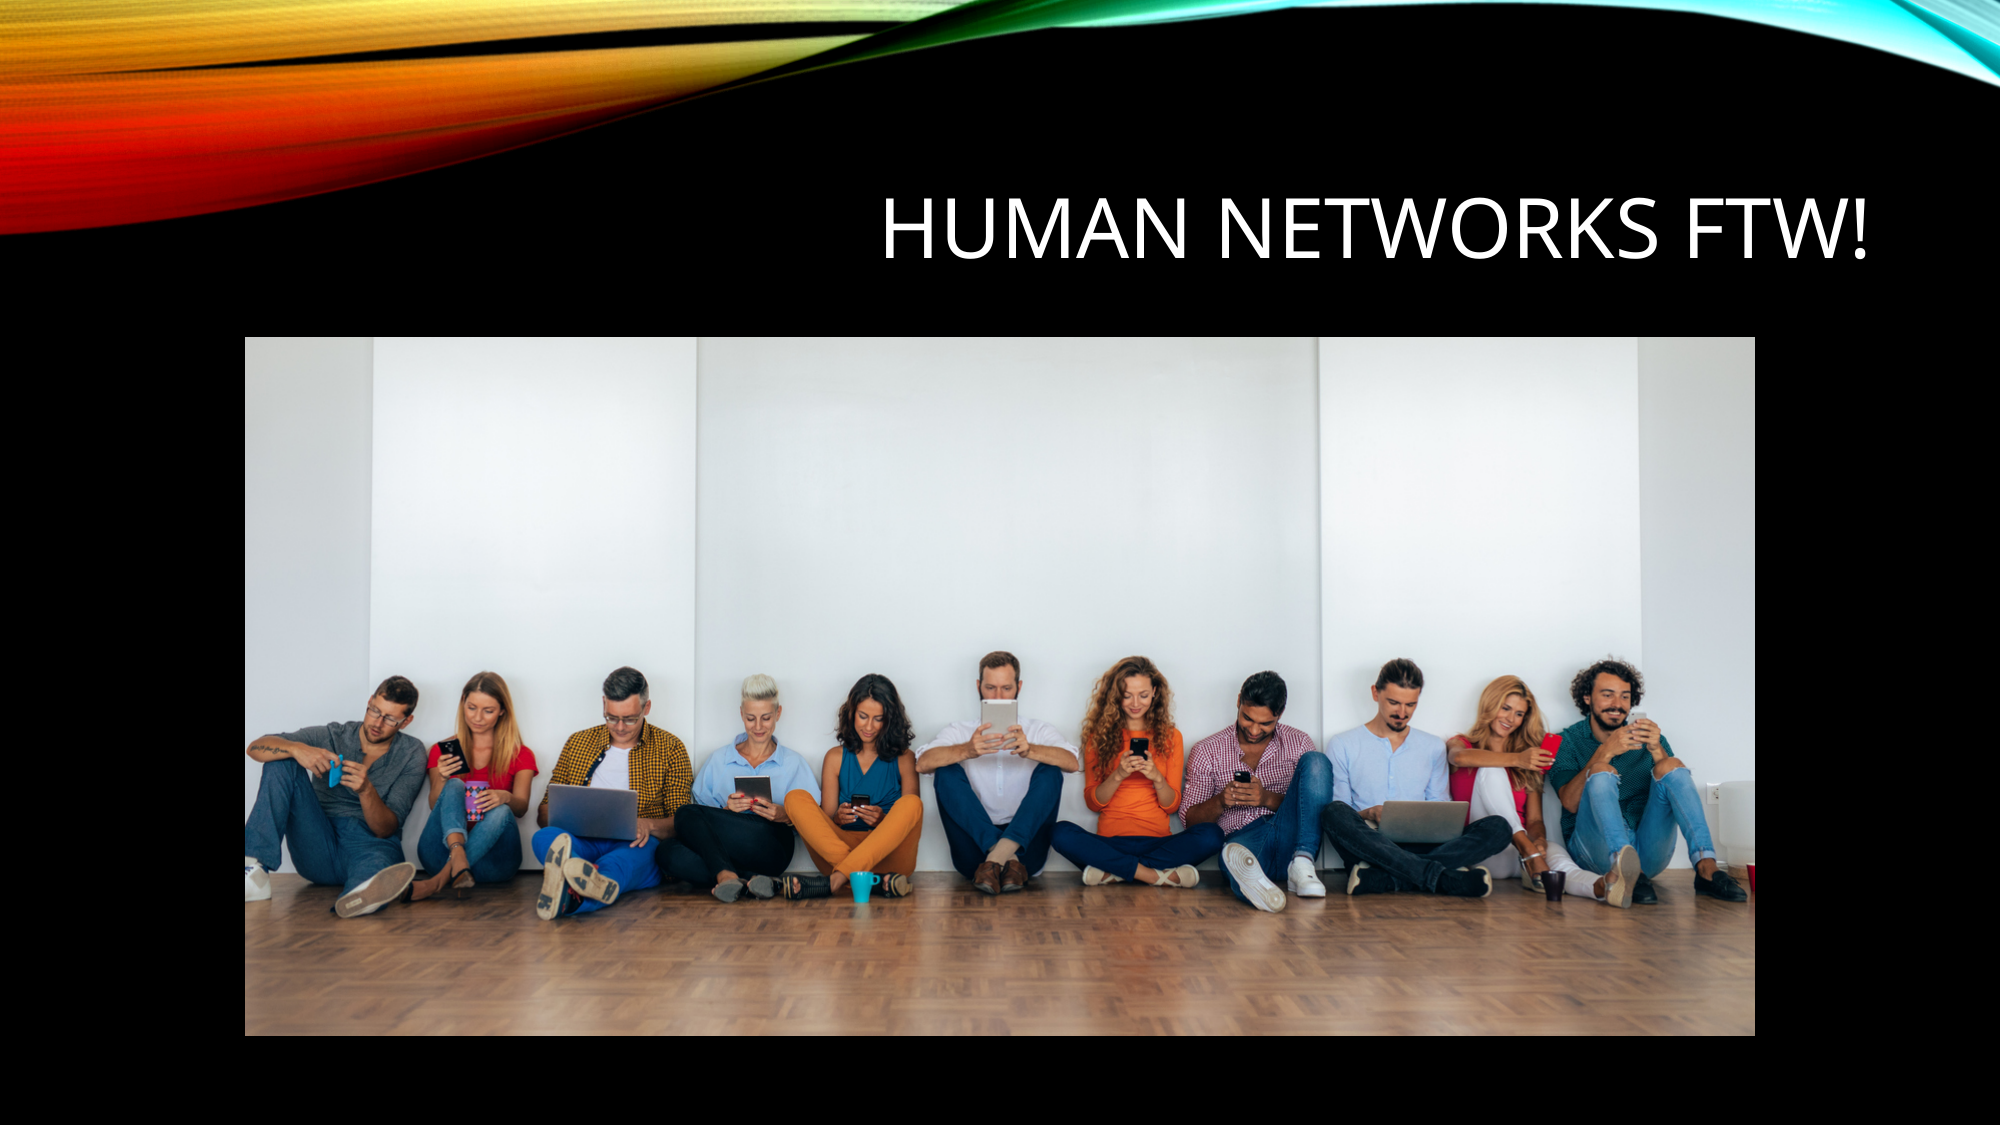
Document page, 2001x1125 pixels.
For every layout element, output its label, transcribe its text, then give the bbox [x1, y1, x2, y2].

picture [0, 0, 2000, 237]
title Human networks FTW! [474, 125, 1888, 338]
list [245, 337, 1755, 1036]
